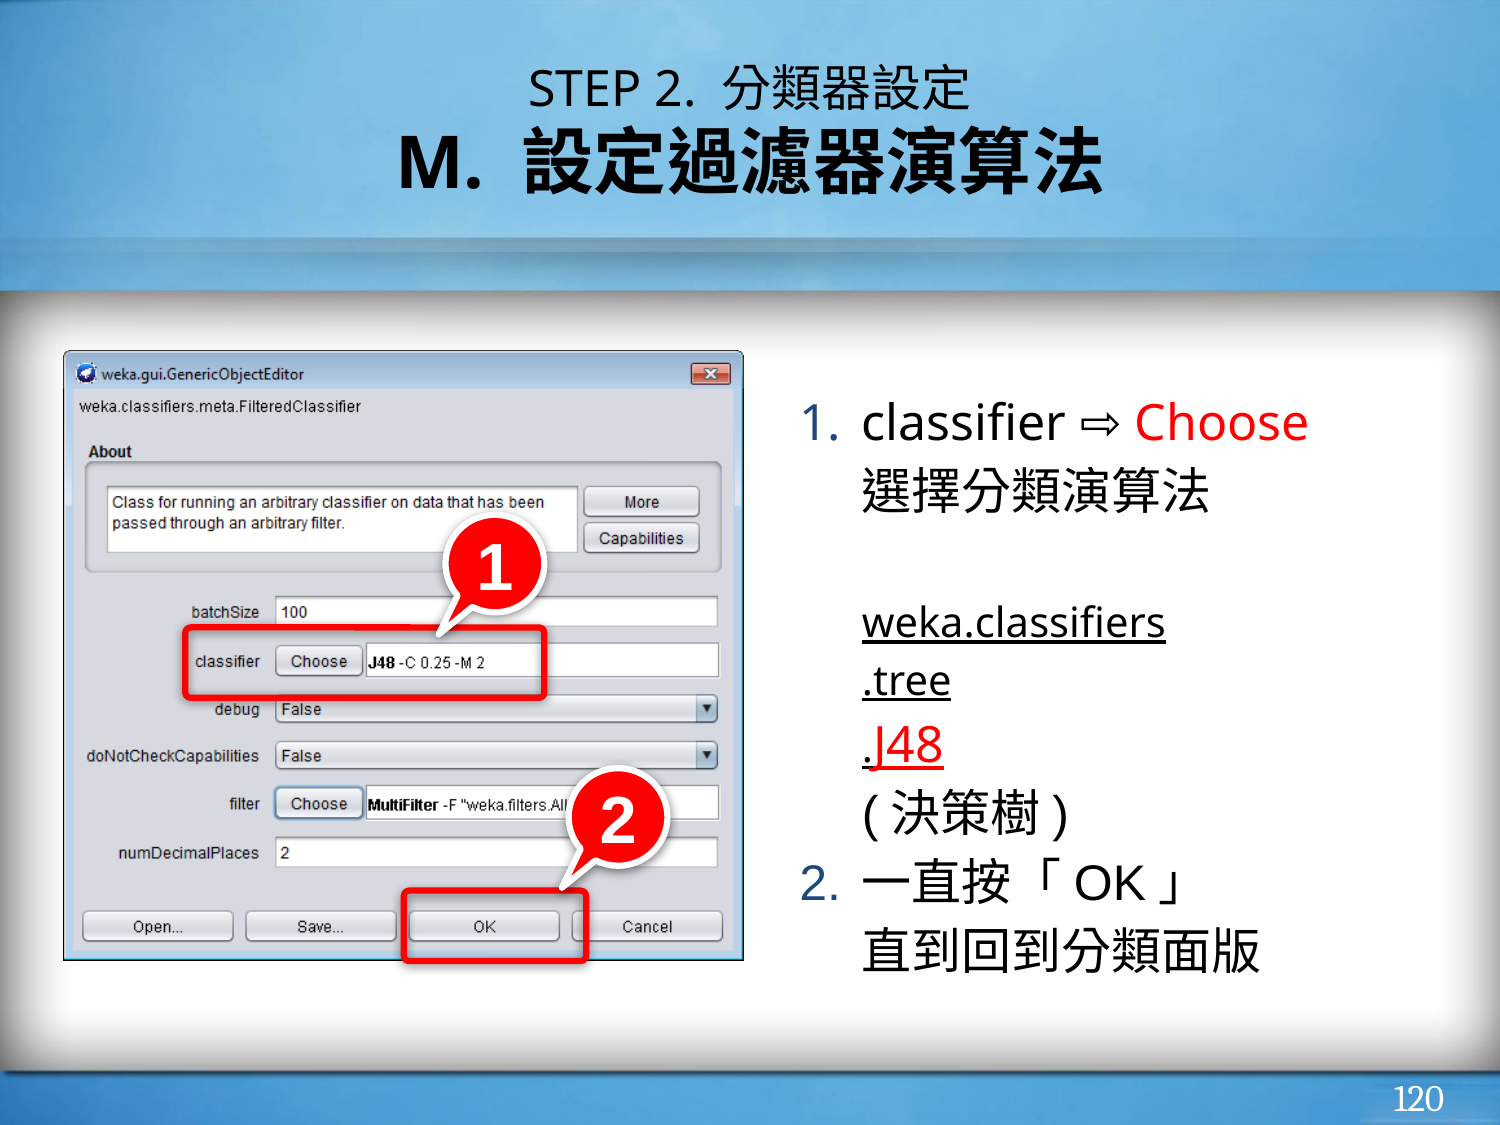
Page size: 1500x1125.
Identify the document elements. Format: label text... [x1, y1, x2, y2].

text_box classifier ⇨ Choose 選擇分類演算法 weka.classifiers .tree .J48 (決策樹) 一直按「OK」 直到回到分類面版 [771, 293, 1432, 1067]
picture [0, 0, 1500, 1125]
slide_number ‹#› [1350, 1074, 1488, 1118]
title STEP 2. 分類器設定 M. 設定過濾器演算法 [78, 27, 1422, 232]
